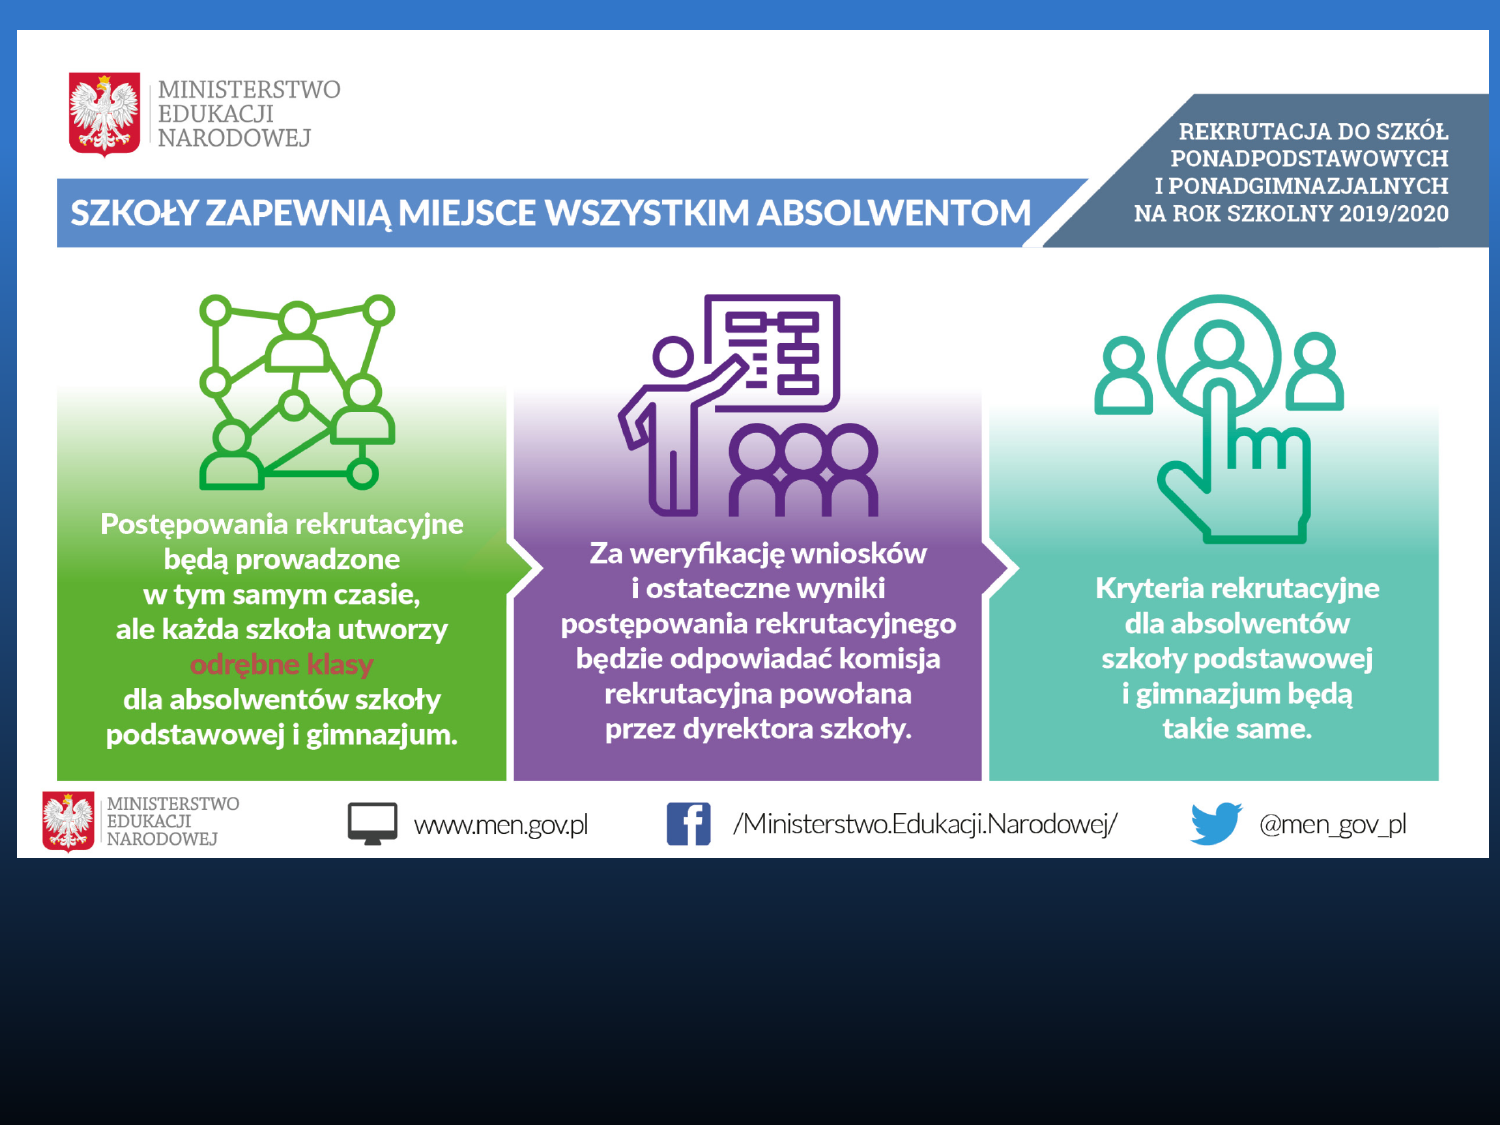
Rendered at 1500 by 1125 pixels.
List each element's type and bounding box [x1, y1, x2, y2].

picture [17, 30, 1489, 859]
